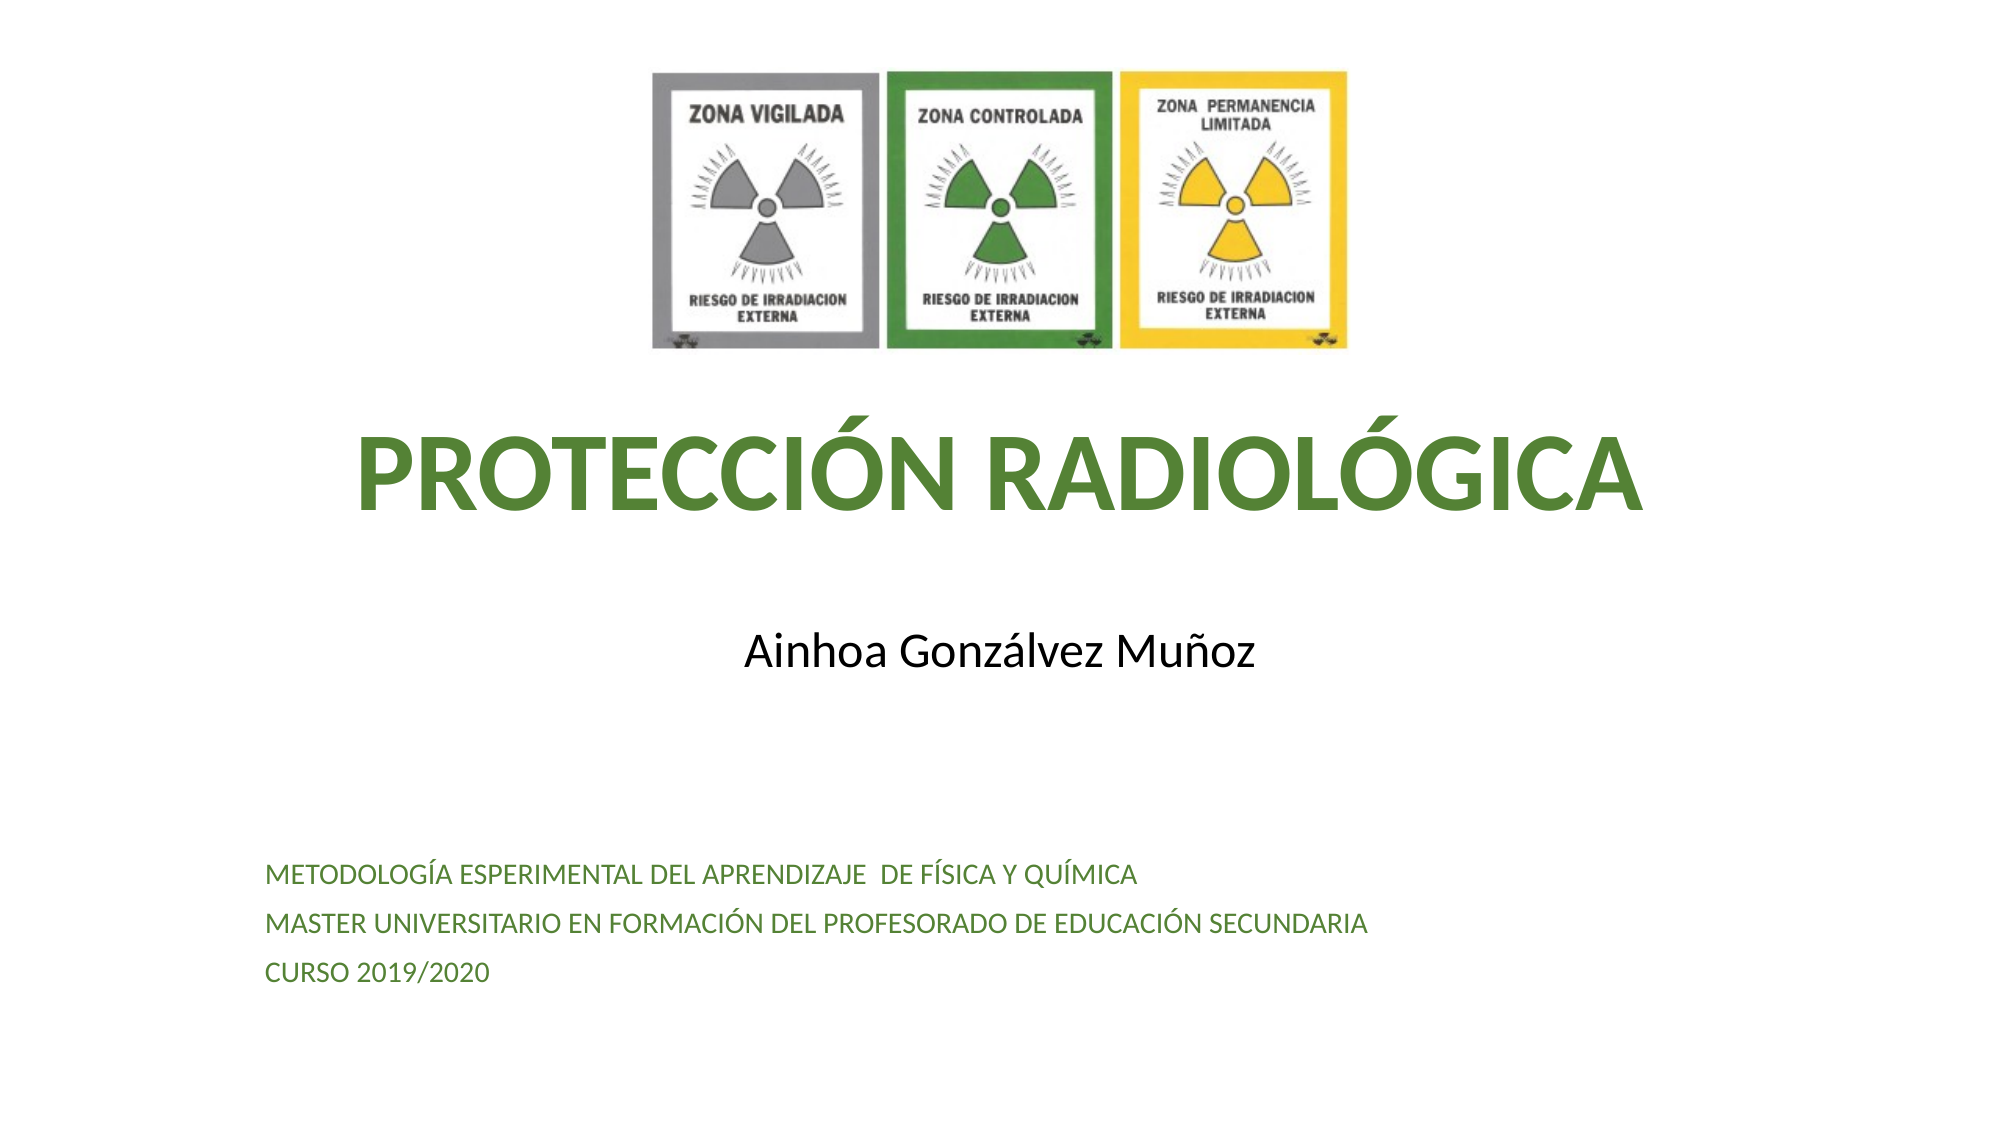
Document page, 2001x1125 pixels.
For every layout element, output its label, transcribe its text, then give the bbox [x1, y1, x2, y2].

title PROTECCIÓN RADIOLÓGICA [249, 376, 1750, 543]
picture [648, 67, 1352, 355]
text_box Ainhoa Gonzálvez Muñoz [657, 616, 1344, 704]
subtitle METODOLOGÍA ESPERIMENTAL DEL APRENDIZAJE DE FÍSICA Y QUÍMICA MASTER UNIVERSITARIO EN FORMACIÓN DEL PROFESORADO DE EDUCACIÓN SECUNDARIA CURSO 2019/2020 [249, 851, 1750, 998]
